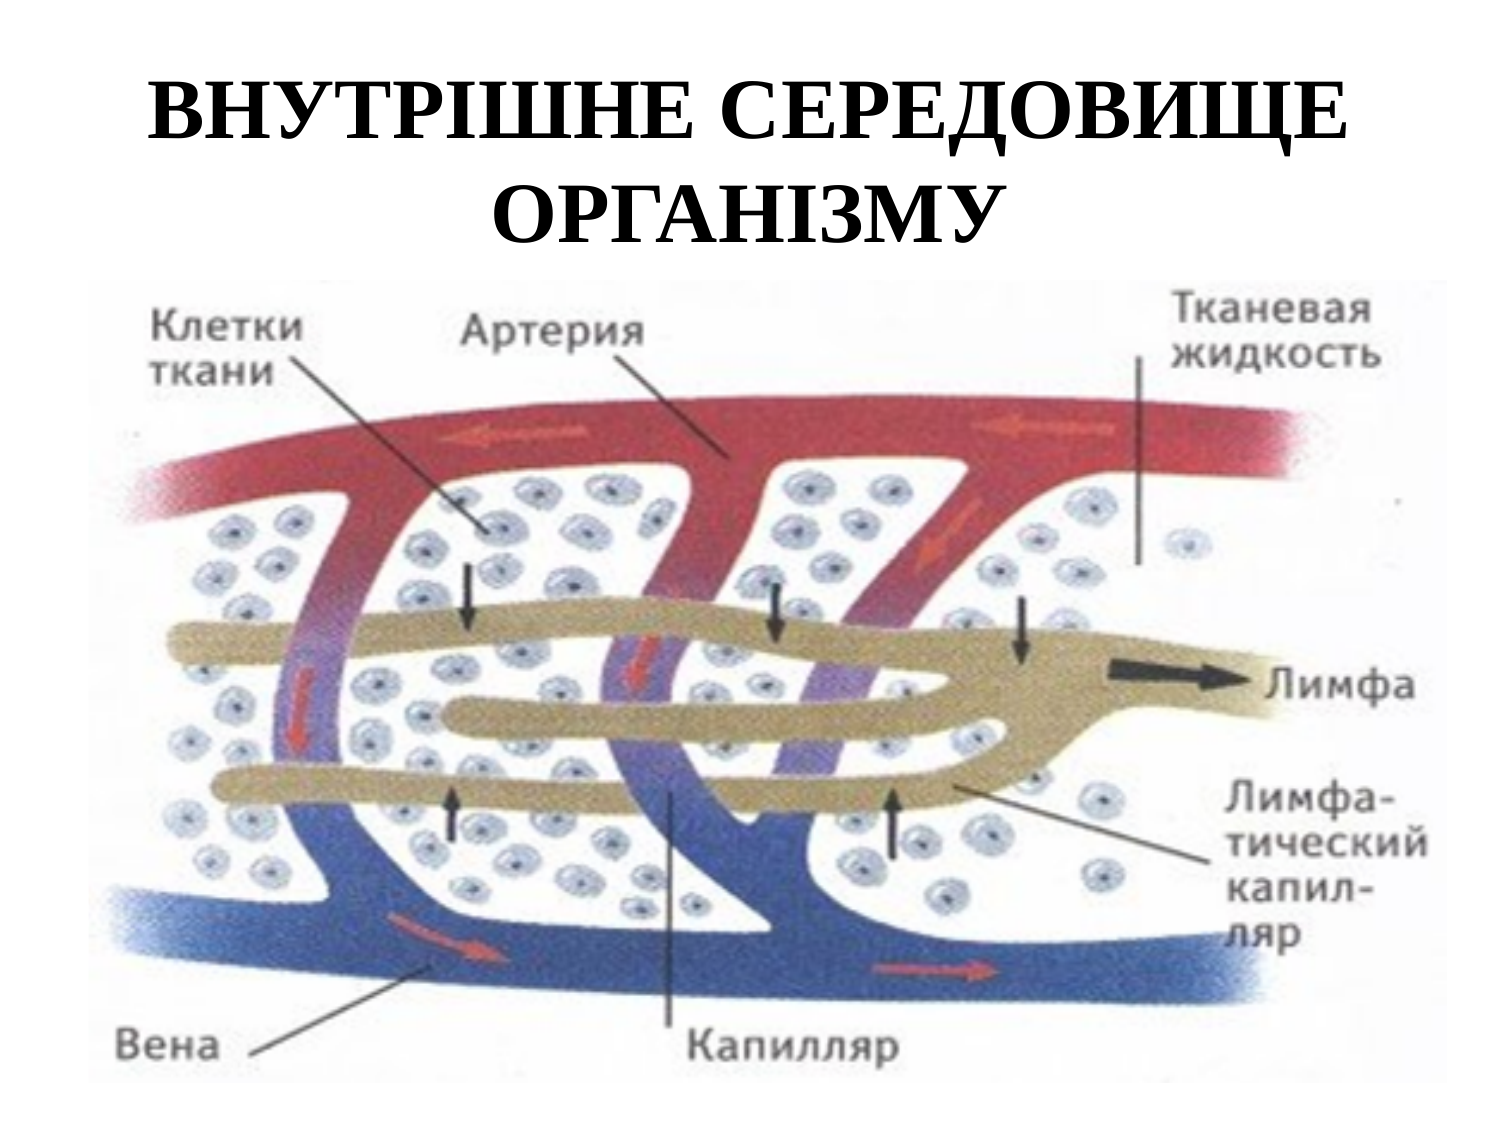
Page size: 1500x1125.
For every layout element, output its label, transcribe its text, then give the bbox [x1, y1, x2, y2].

title ВНУТРІШНЕ СЕРЕДОВИЩЕ ОРГАНІЗМУ [75, 45, 1425, 268]
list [88, 280, 1448, 1083]
